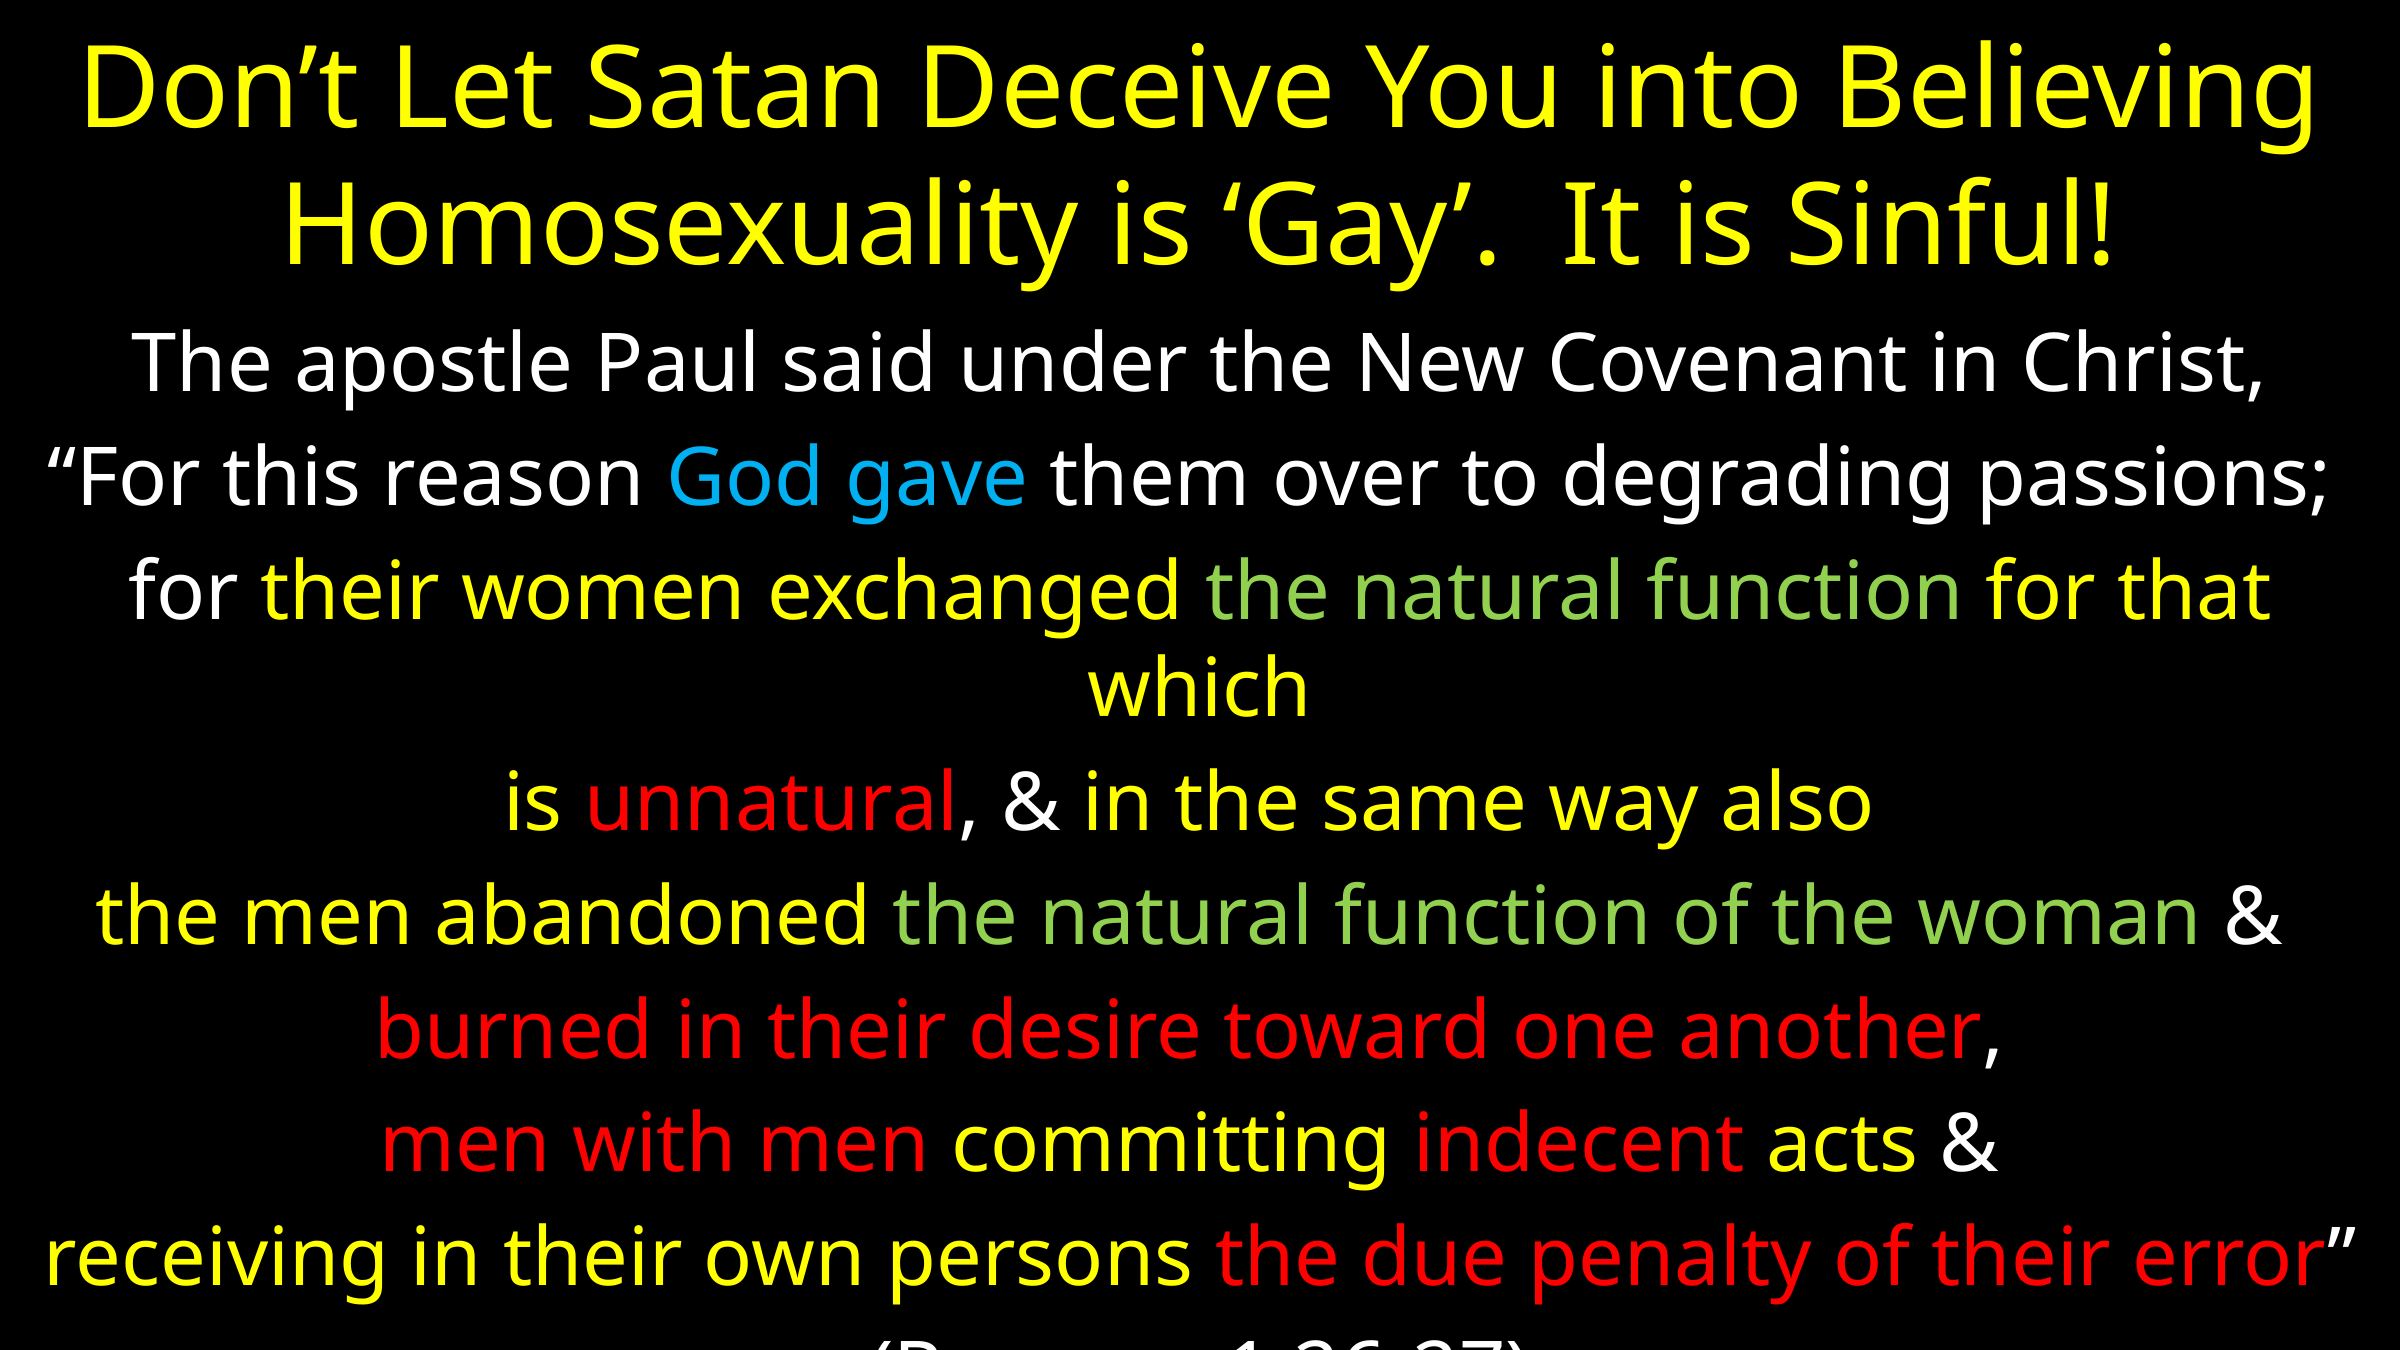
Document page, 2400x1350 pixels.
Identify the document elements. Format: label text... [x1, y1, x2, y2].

title Don’t Let Satan Deceive You into Believing Homosexuality is ‘Gay’. It is Sinful! [0, 0, 2400, 300]
list The apostle Paul said under the New Covenant in Christ, “For this reason God gave them over to degrading passions; for their women exchanged the natural function for that which is unnatural, & in the same way also the men abandoned the natural function of the woman & burned in their desire toward one another, men with men committing indecent acts & receiving in their own persons the due penalty of their error” (Romans 1:26-27) [0, 300, 2400, 1350]
